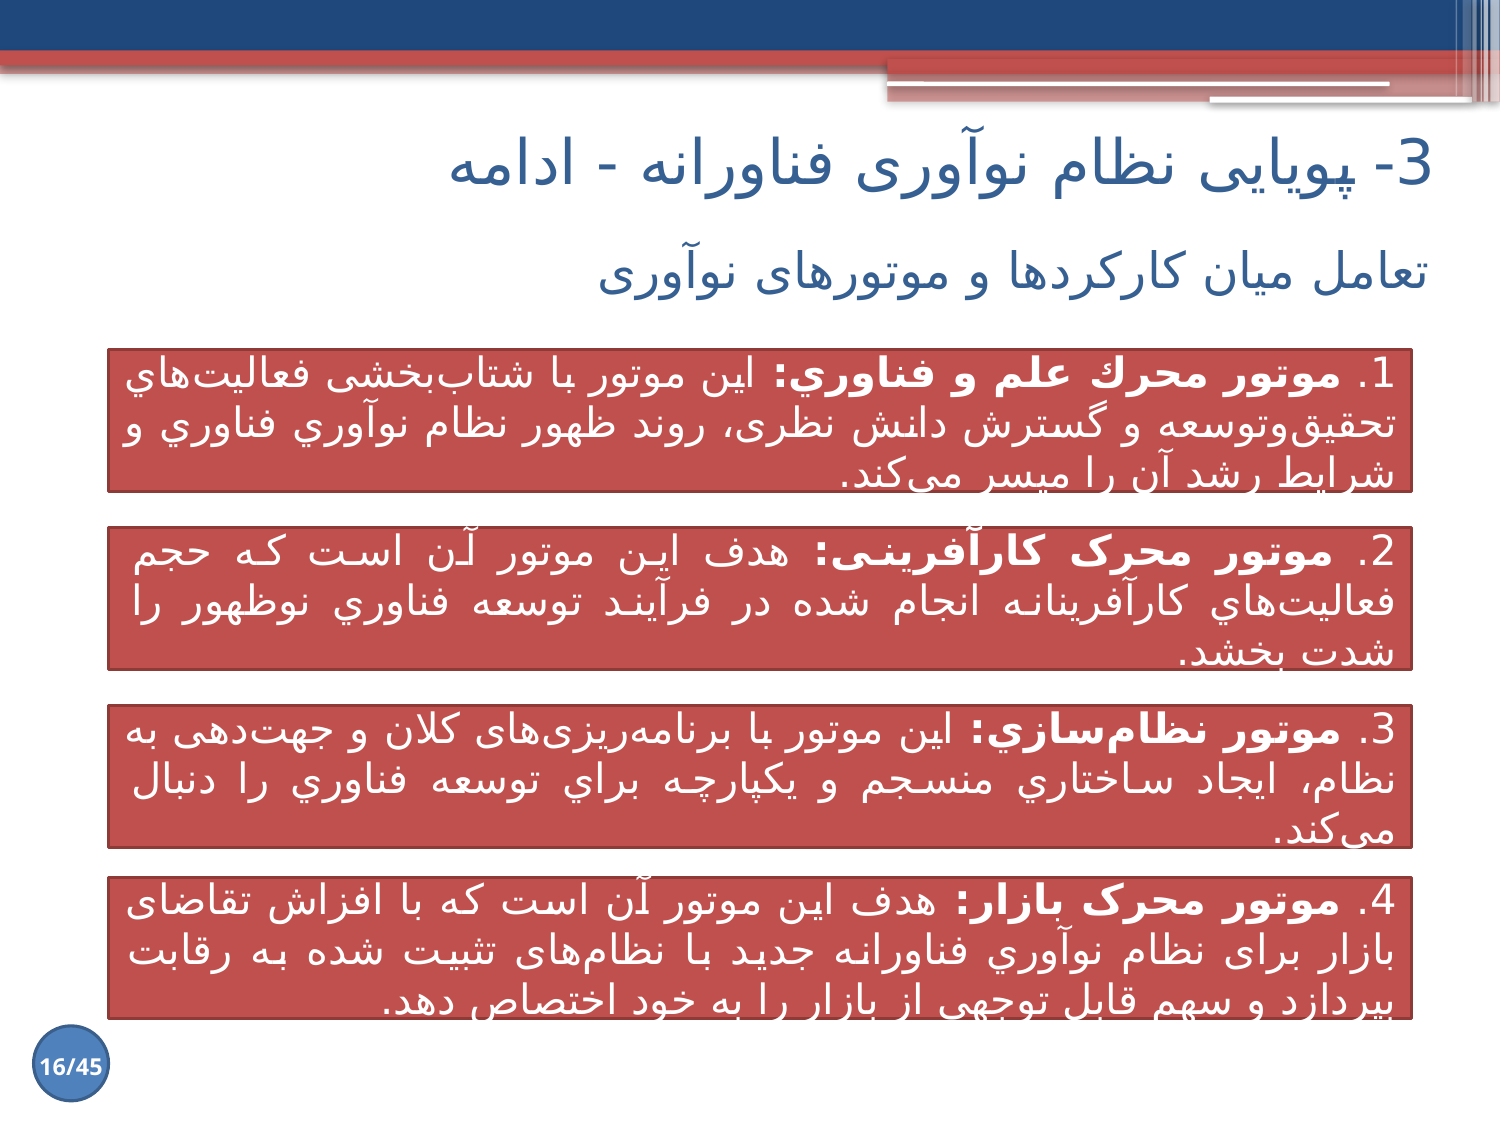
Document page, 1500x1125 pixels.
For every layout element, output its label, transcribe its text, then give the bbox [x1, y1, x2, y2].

text_box [43, 1024, 99, 1036]
text_box 4. موتور محرک بازار: هدف این موتور آن است که با افزاش تقاضای بازار برای نظام نوآوري فناورانه جدید با نظام‌های تثبیت شده به رقابت بپردازد و سهم قابل توجهی از بازار را به خود اختصاص دهد. [107, 876, 1413, 1020]
text_box 16/45 [24, 1036, 127, 1096]
text_box 2. موتور محرک کارآفرینی: هدف این موتور آن است که حجم فعالیت‌هاي کارآفرینانه انجام شده در فرآیند توسعه فناوري نوظهور را شدت بخشد. [107, 526, 1413, 671]
text_box 3- پویایی نظام نوآوری فناورانه - ادامه [100, 101, 1451, 217]
text_box 1. موتور محرك علم و فناوري: این موتور با شتاب‌بخشی فعالیت‌هاي تحقیق‌وتوسعه و گسترش دانش نظری، روند ظهور نظام نوآوري فناوري و شرایط رشد آن را میسر می‌کند. [107, 348, 1413, 493]
title تعامل میان کارکردها و موتورهای نوآوری [565, 217, 1445, 327]
text_box [49, 1096, 93, 1103]
text_box 3. موتور نظام‌سازي: این موتور با برنامه‌ریزی‌های کلان و جهت‌دهی به نظام، ایجاد ساختاري منسجم و یکپارچه براي توسعه فناوري را دنبال می‌کند. [107, 704, 1413, 849]
